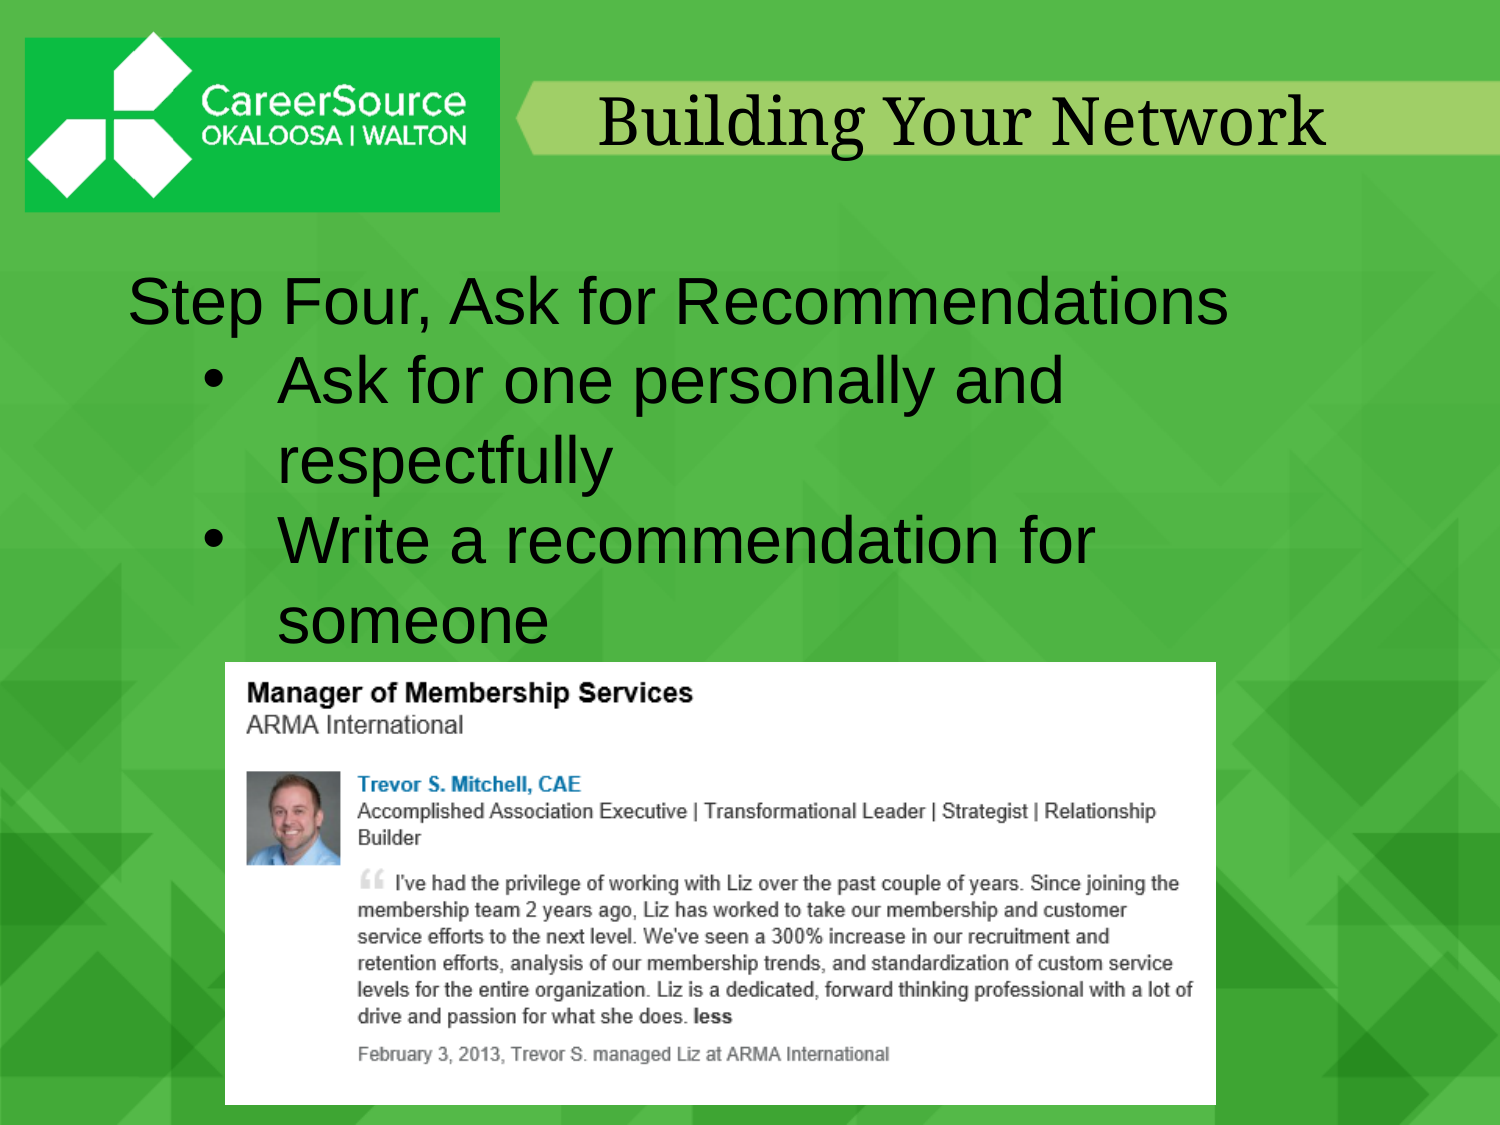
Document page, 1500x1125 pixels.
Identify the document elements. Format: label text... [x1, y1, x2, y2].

text_box Step Four, Ask for Recommendations Ask for one personally and respectfully Write a recommendation for someone [112, 250, 1400, 745]
picture [0, 0, 1500, 1125]
title Building Your Network [497, 24, 1500, 213]
